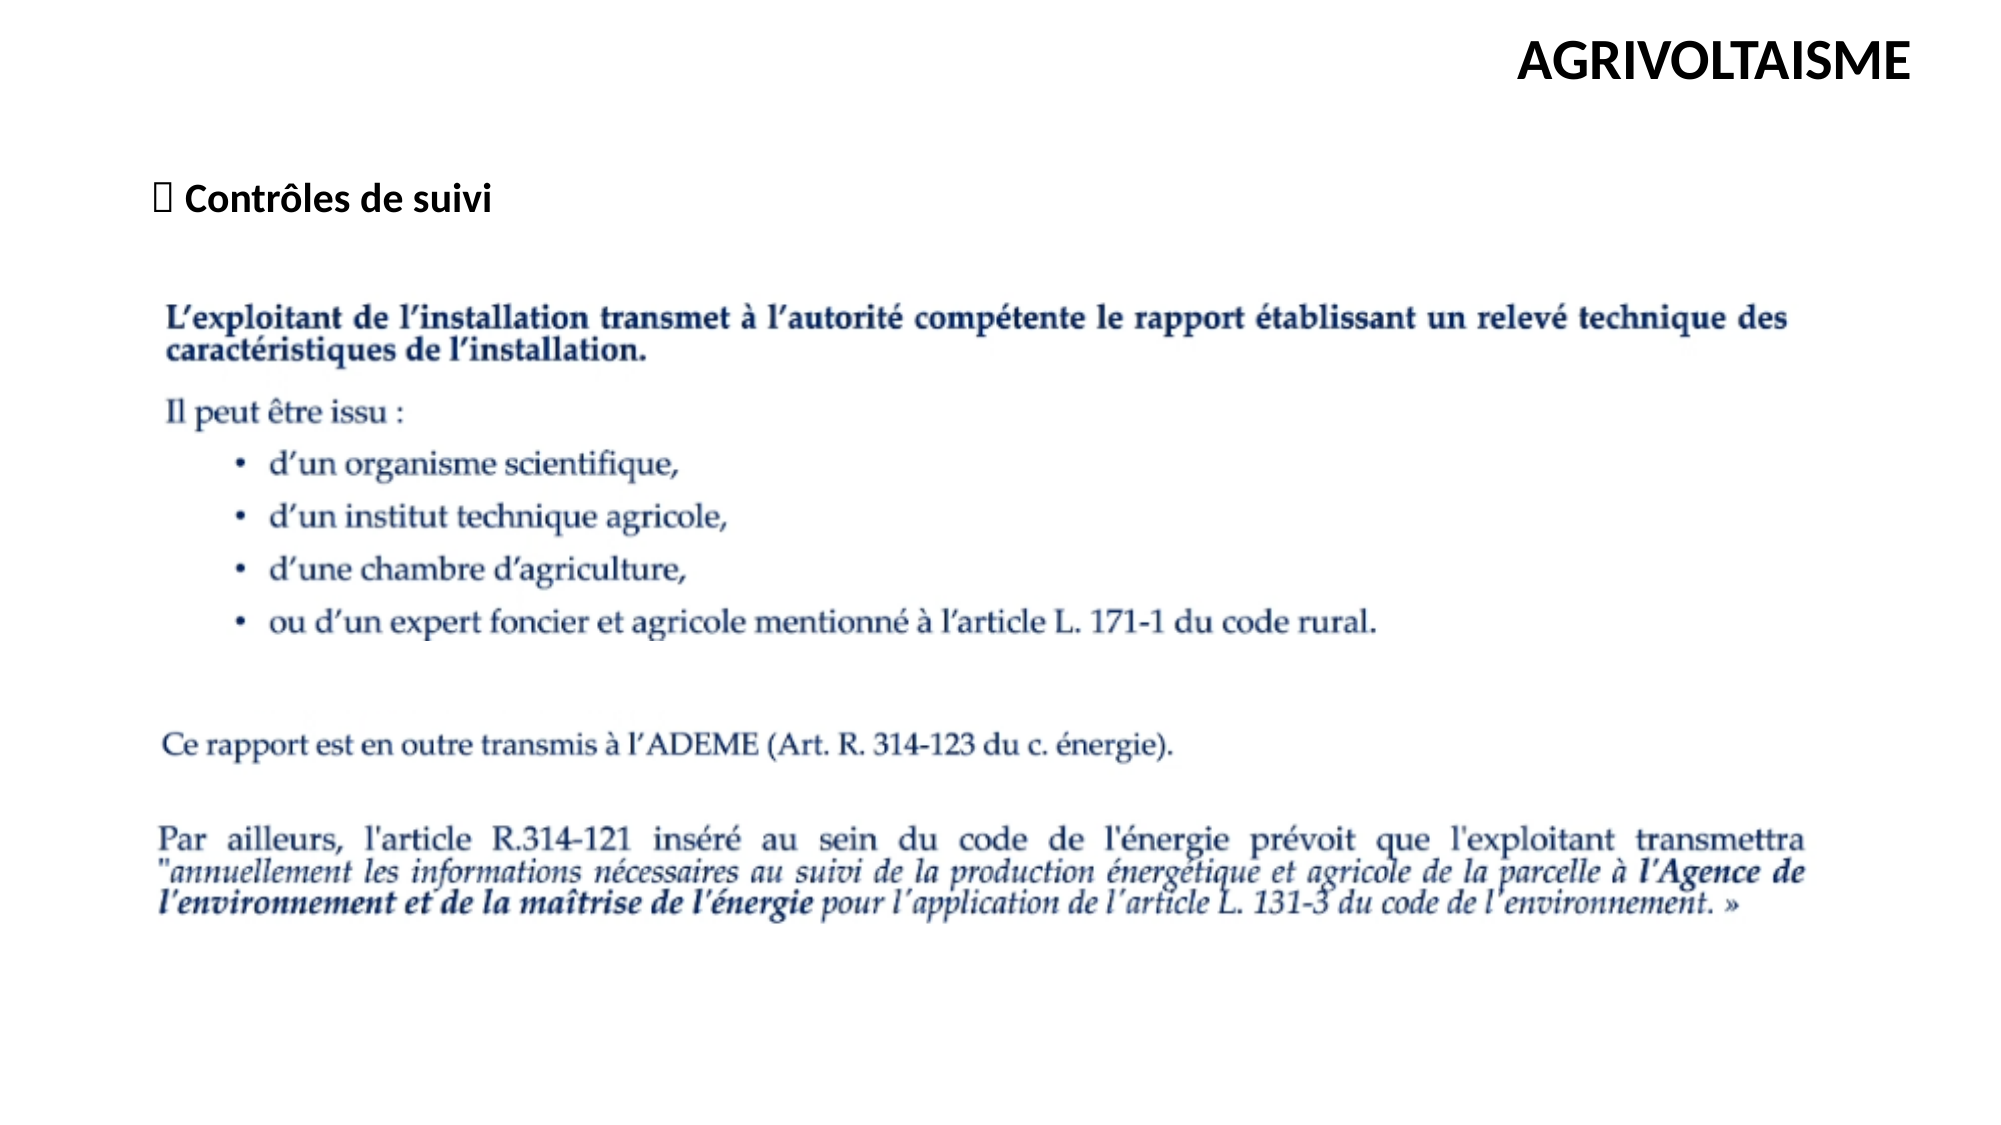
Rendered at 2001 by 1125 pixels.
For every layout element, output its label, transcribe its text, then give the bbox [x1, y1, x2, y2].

list  Contrôles de suivi [135, 169, 1916, 1050]
picture [135, 812, 1839, 929]
text_box AGRIVOLTAISME [1503, 13, 1928, 99]
picture [135, 283, 1835, 641]
picture [135, 710, 1225, 779]
